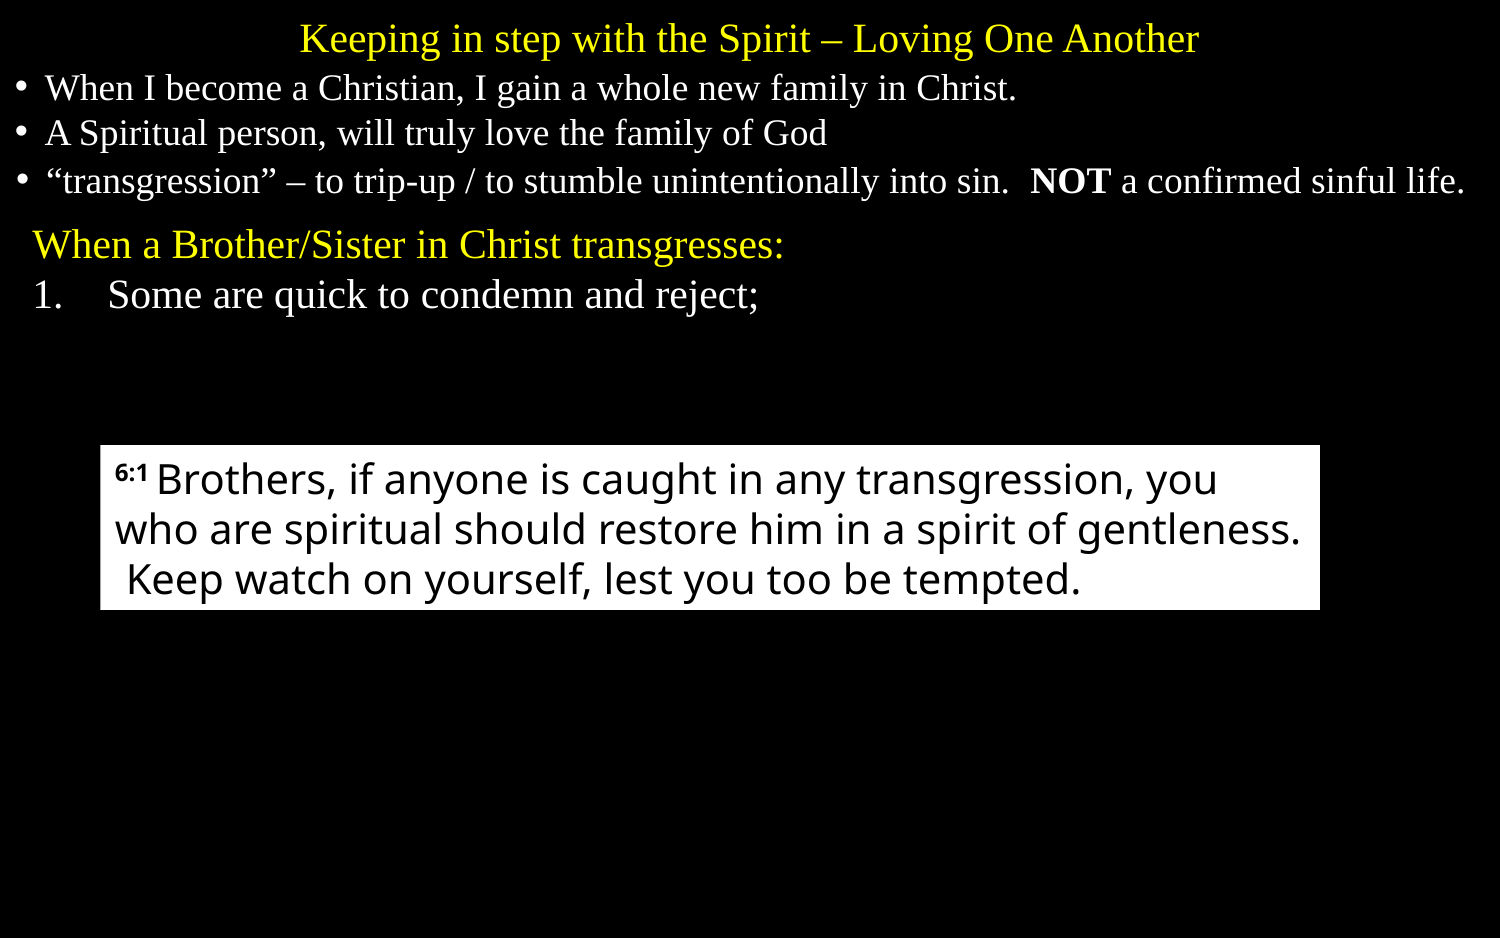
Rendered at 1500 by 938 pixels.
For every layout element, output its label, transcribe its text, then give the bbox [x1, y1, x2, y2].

text_box When a Brother/Sister in Christ transgresses: Some are quick to condemn and reject; [17, 209, 1086, 325]
text_box “transgression” – to trip-up / to stumble unintentionally into sin. NOT a confirmed sinful life. [1, 148, 1500, 209]
text_box When I become a Christian, I gain a whole new family in Christ. A Spiritual person, will truly love the family of God [0, 55, 1500, 160]
text_box Keeping in step with the Spirit – Loving One Another [0, 3, 1500, 55]
text_box 6:1 Brothers, if anyone is caught in any transgression, you who are spiritual should restore him in a spirit of gentleness. Keep watch on yourself, lest you too be tempted. [100, 445, 1320, 610]
